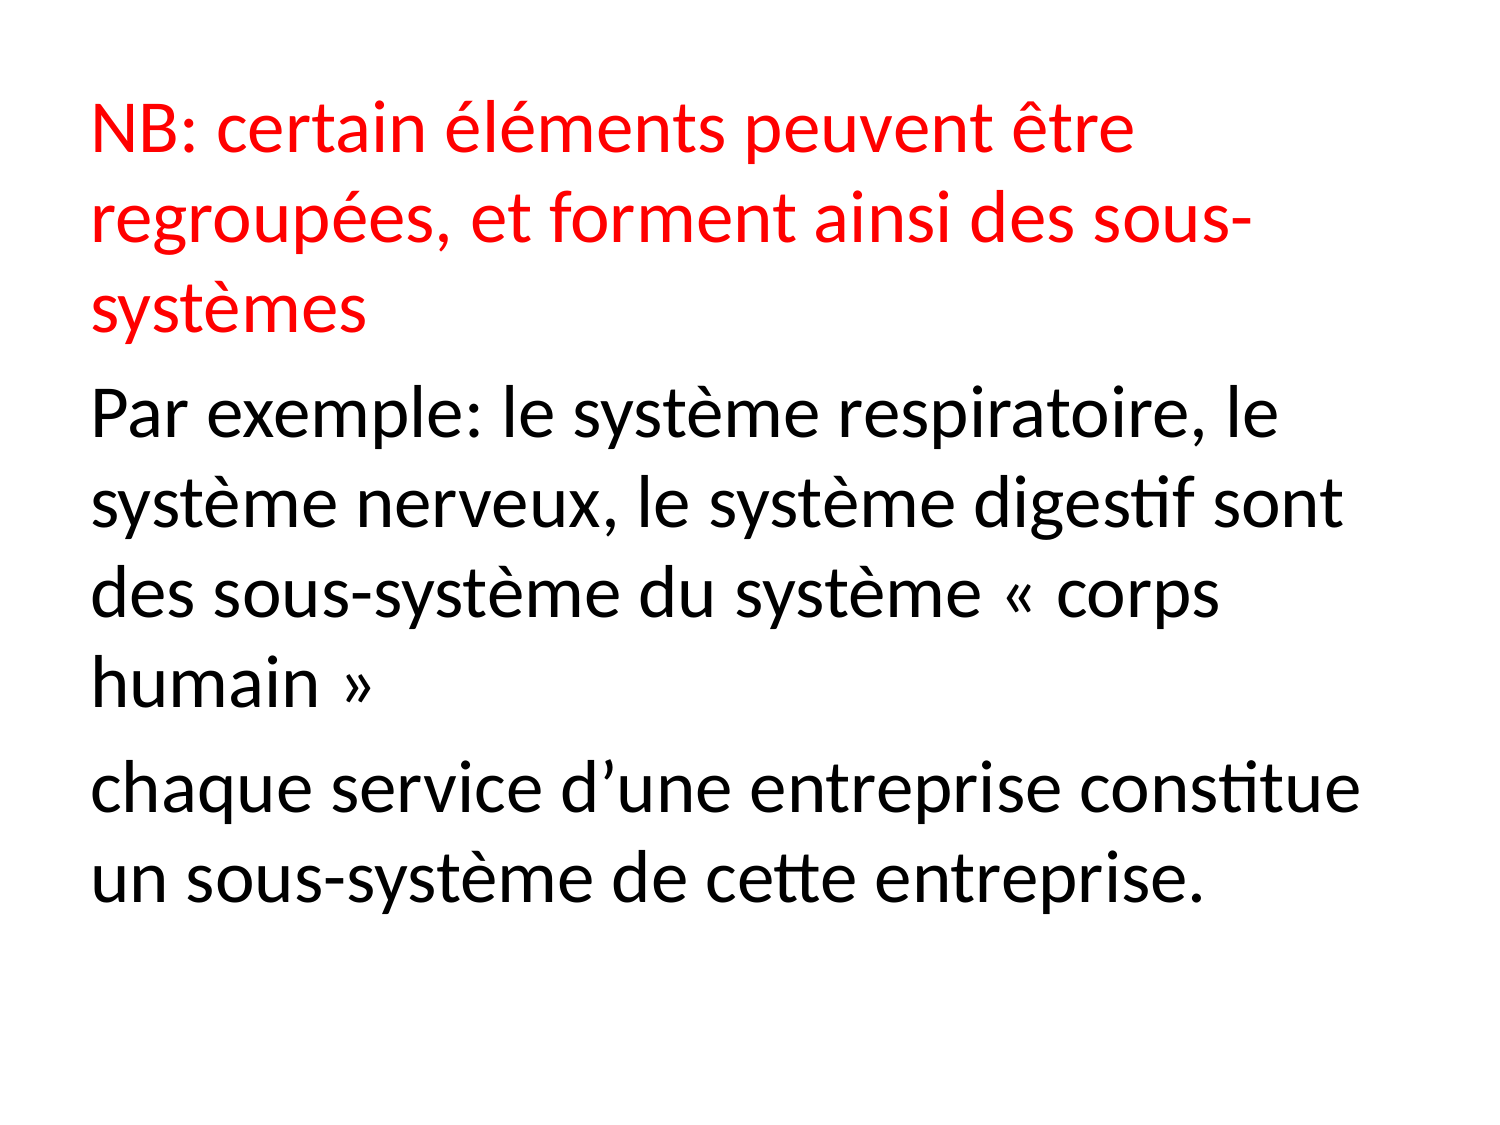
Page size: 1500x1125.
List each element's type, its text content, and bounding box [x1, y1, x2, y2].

list NB: certain éléments peuvent être regroupées, et forment ainsi des sous-systèmes Par exemple: le système respiratoire, le système nerveux, le système digestif sont des sous-système du système « corps humain » chaque service d’une entreprise constitue un sous-système de cette entreprise. [75, 70, 1425, 1005]
